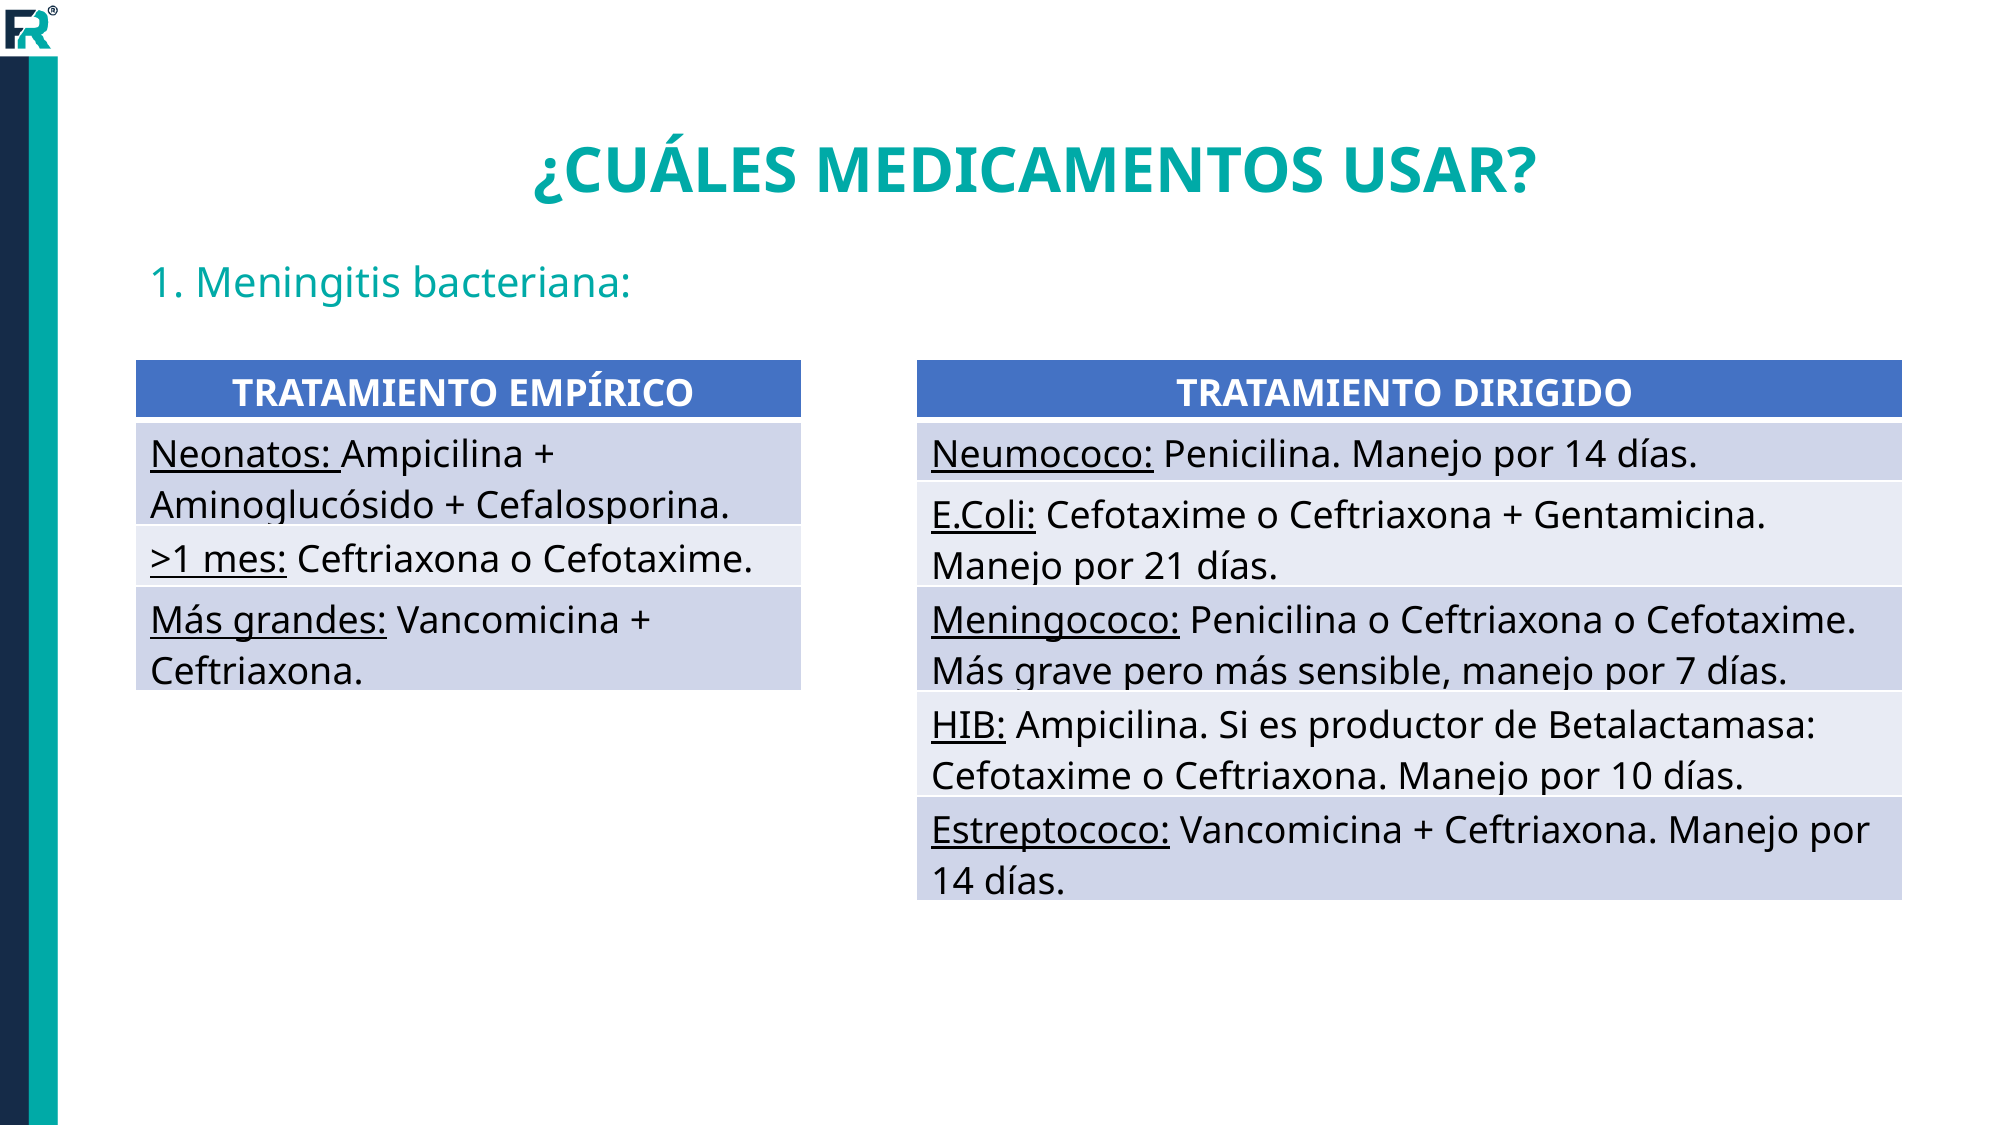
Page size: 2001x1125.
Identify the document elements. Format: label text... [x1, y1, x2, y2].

text_box ¿CUÁLES MEDICAMENTOS USAR? [304, 122, 1768, 212]
table_cell HIB: Ampicilina. Si es productor de Betalactamasa: Cefotaxime o Ceftriaxona. Manejo por 10 días. [917, 692, 1902, 795]
table_cell Neonatos: Ampicilina + Aminoglucósido + Cefalosporina. [136, 423, 801, 524]
picture [0, 0, 2001, 1125]
table_cell Meningococo: Penicilina o Ceftriaxona o Cefotaxime. Más grave pero más sensible, manejo por 7 días. [917, 587, 1902, 690]
text_box 1. Meningitis bacteriana: [134, 248, 750, 313]
table_cell Más grandes: Vancomicina + Ceftriaxona. [136, 587, 801, 690]
table_header TRATAMIENTO DIRIGIDO [917, 360, 1902, 417]
table_cell E.Coli: Cefotaxime o Ceftriaxona + Gentamicina. Manejo por 21 días. [917, 482, 1902, 585]
table_cell >1 mes: Ceftriaxona o Cefotaxime. [136, 526, 801, 585]
table_cell Neumococo: Penicilina. Manejo por 14 días. [917, 423, 1902, 480]
table_header TRATAMIENTO EMPÍRICO [136, 360, 801, 417]
table_cell Estreptococo: Vancomicina + Ceftriaxona. Manejo por 14 días. [917, 797, 1902, 900]
